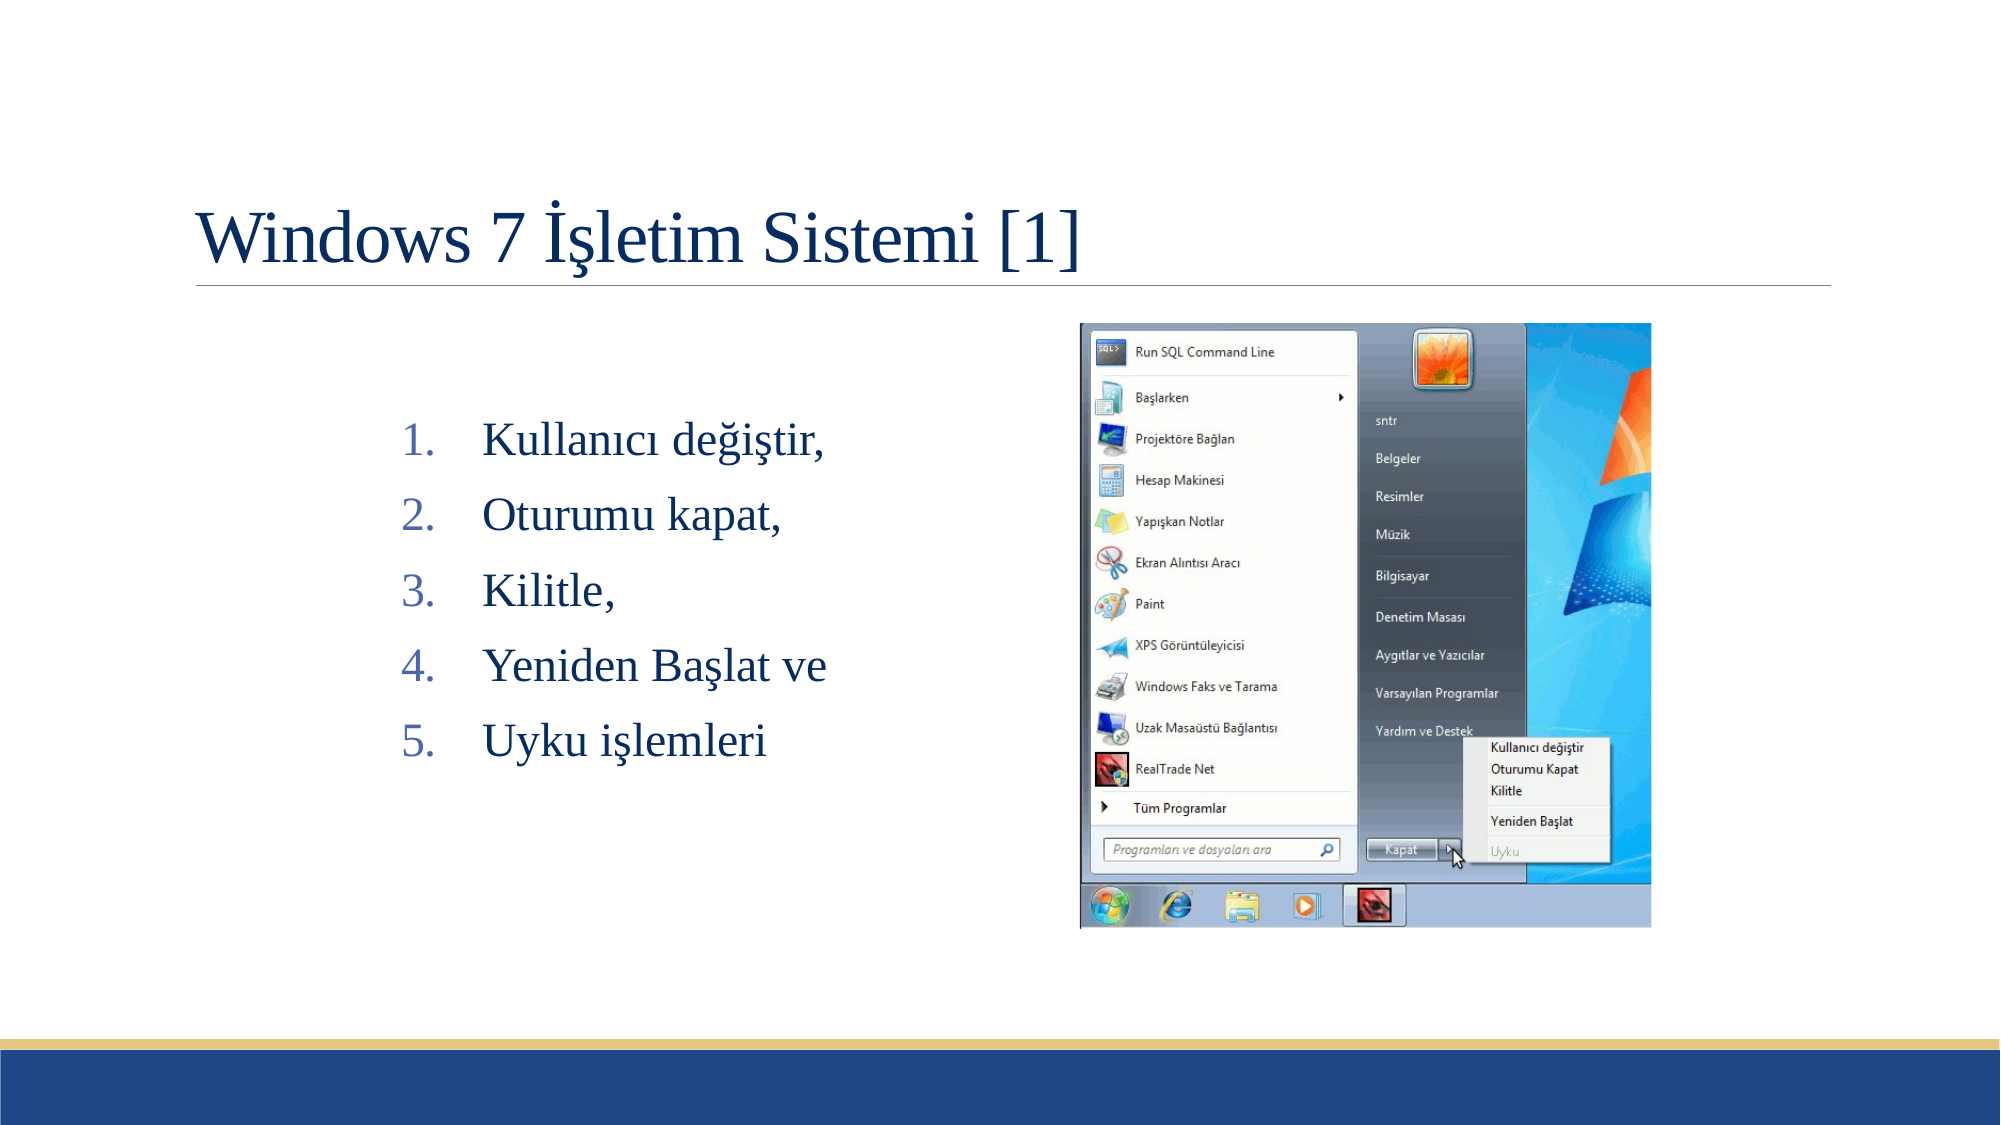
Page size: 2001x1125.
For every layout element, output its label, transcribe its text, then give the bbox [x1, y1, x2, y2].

list Kullanıcı değiştir, Oturumu kapat, Kilitle, Yeniden Başlat ve Uyku işlemleri [401, 406, 929, 776]
text_box [1079, 323, 1652, 929]
title Windows 7 İşletim Sistemi [1] [180, 47, 1830, 285]
